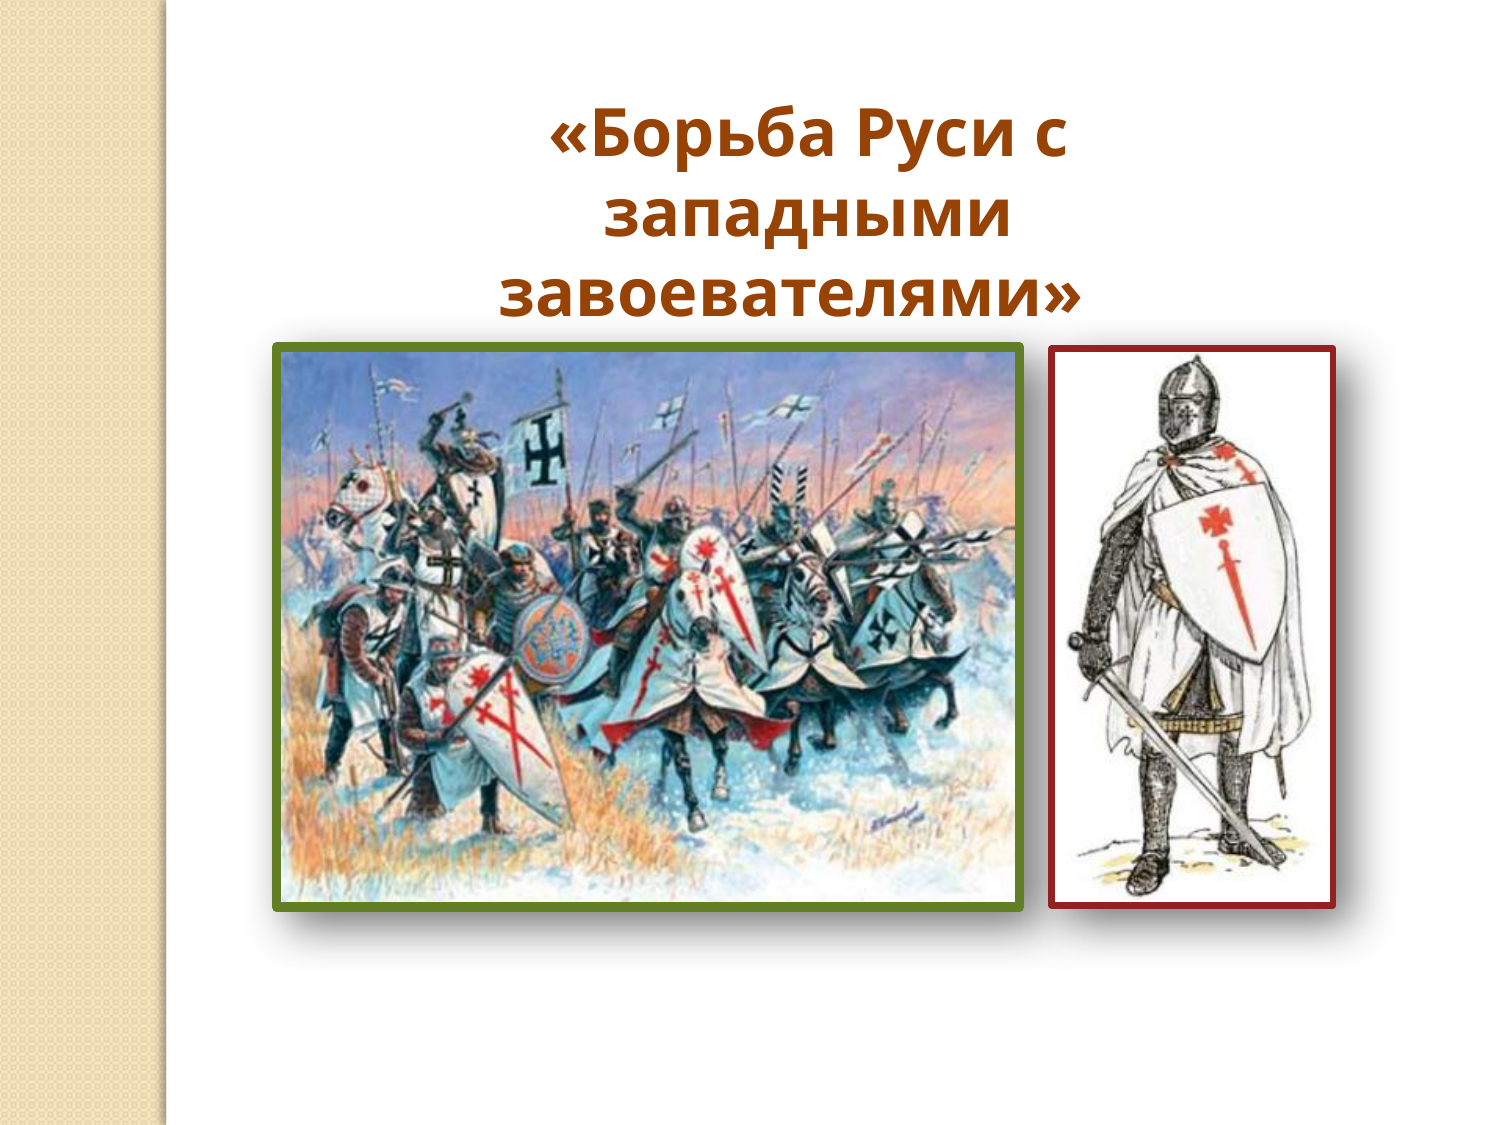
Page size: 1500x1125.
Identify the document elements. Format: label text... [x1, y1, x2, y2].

text_box «Борьба Руси с западными завоевателями» [328, 81, 1289, 417]
picture [1054, 351, 1331, 903]
picture [280, 351, 1015, 903]
